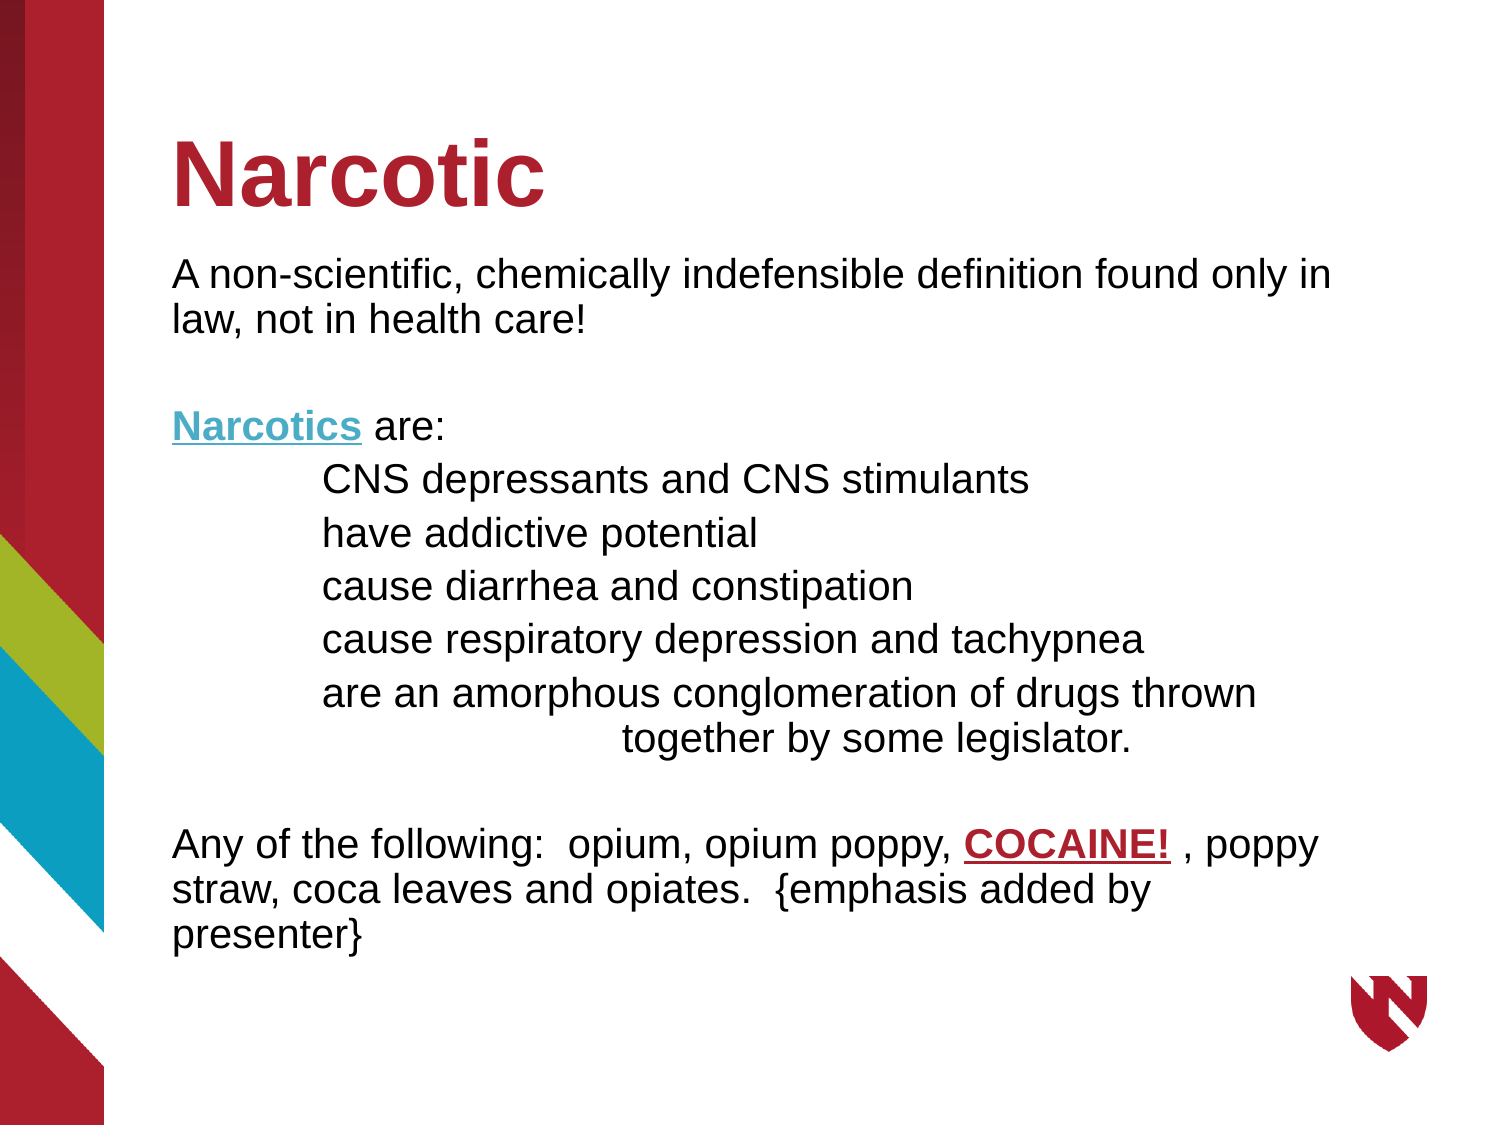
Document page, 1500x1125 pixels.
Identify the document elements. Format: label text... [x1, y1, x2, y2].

picture [0, 0, 1500, 1125]
title Narcotic [156, 64, 1405, 227]
list A non-scientific, chemically indefensible definition found only in law, not in health care! Narcotics are: CNS depressants and CNS stimulants have addictive potential cause diarrhea and constipation cause respiratory depression and tachypnea are an amorphous conglomeration of drugs thrown together by some legislator. Any of the following: opium, opium poppy, COCAINE! , poppy straw, coca leaves and opiates. {emphasis added by presenter} [156, 245, 1352, 957]
